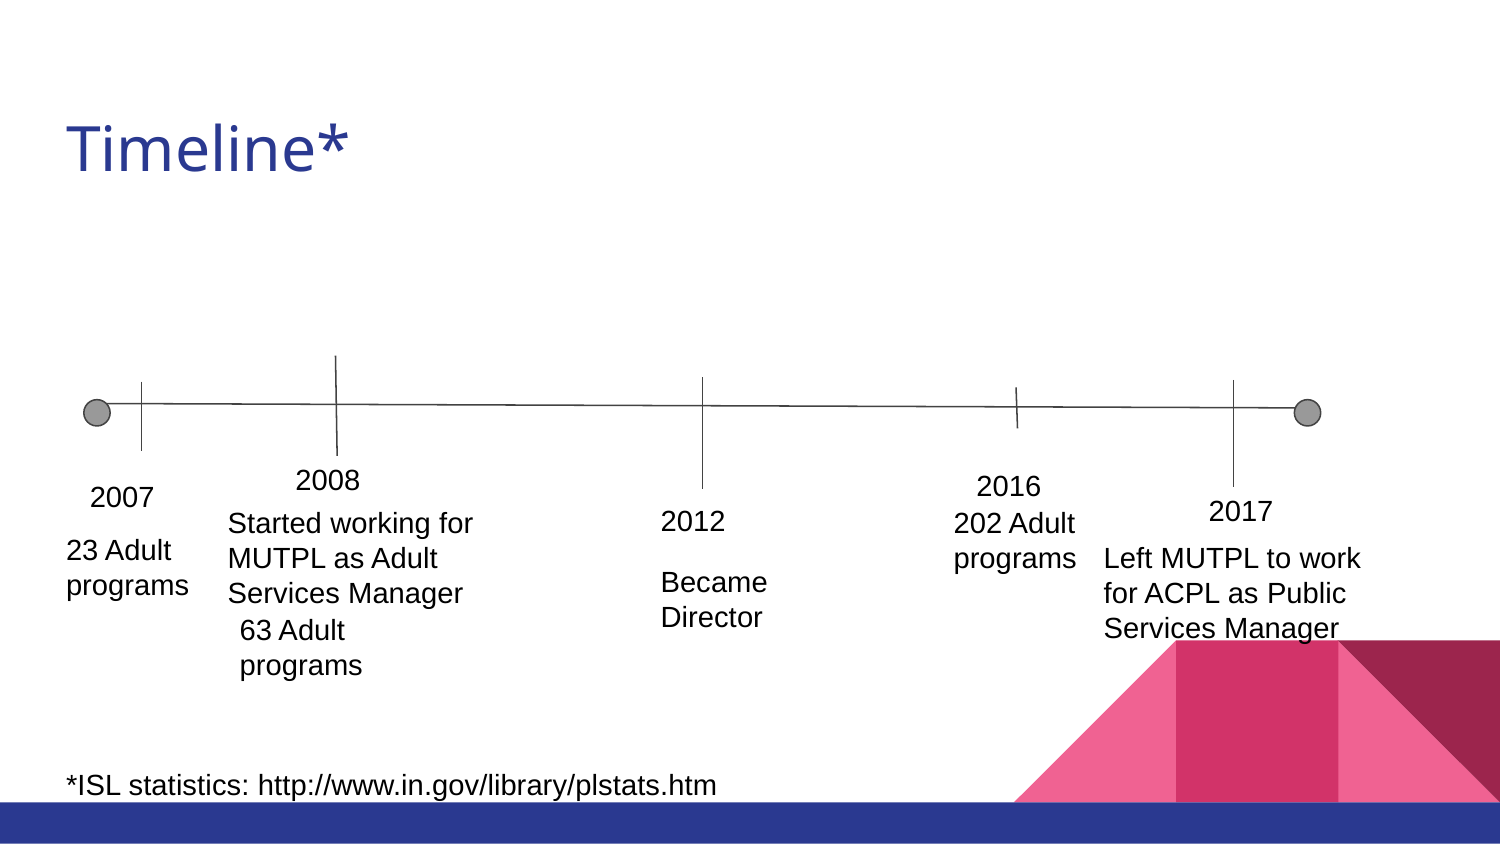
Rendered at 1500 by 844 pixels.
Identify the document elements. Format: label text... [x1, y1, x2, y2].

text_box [146, 403, 330, 409]
text_box 63 Adult programs [224, 596, 491, 636]
text_box *ISL statistics: http://www.in.gov/library/plstats.htm [51, 751, 769, 791]
text_box [1294, 399, 1321, 426]
text_box Became Director [645, 548, 825, 649]
text_box 23 Adult programs [51, 516, 208, 662]
text_box 2012 [645, 486, 786, 548]
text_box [1238, 403, 1303, 409]
text_box 2008 [280, 446, 470, 489]
text_box 202 Adult programs [938, 489, 1096, 556]
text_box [106, 403, 137, 409]
text_box [83, 399, 110, 426]
text_box Started working for MUTPL as Adult Services Manager [212, 489, 493, 582]
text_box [343, 403, 697, 409]
text_box 2016 [961, 452, 1058, 489]
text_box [1023, 403, 1229, 409]
title Timeline* [51, 94, 1449, 195]
text_box 2007 [74, 463, 171, 516]
text_box 2017 [1171, 476, 1311, 524]
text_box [707, 403, 1010, 409]
text_box Left MUTPL to work for ACPL as Public Services Manager [1088, 524, 1379, 597]
